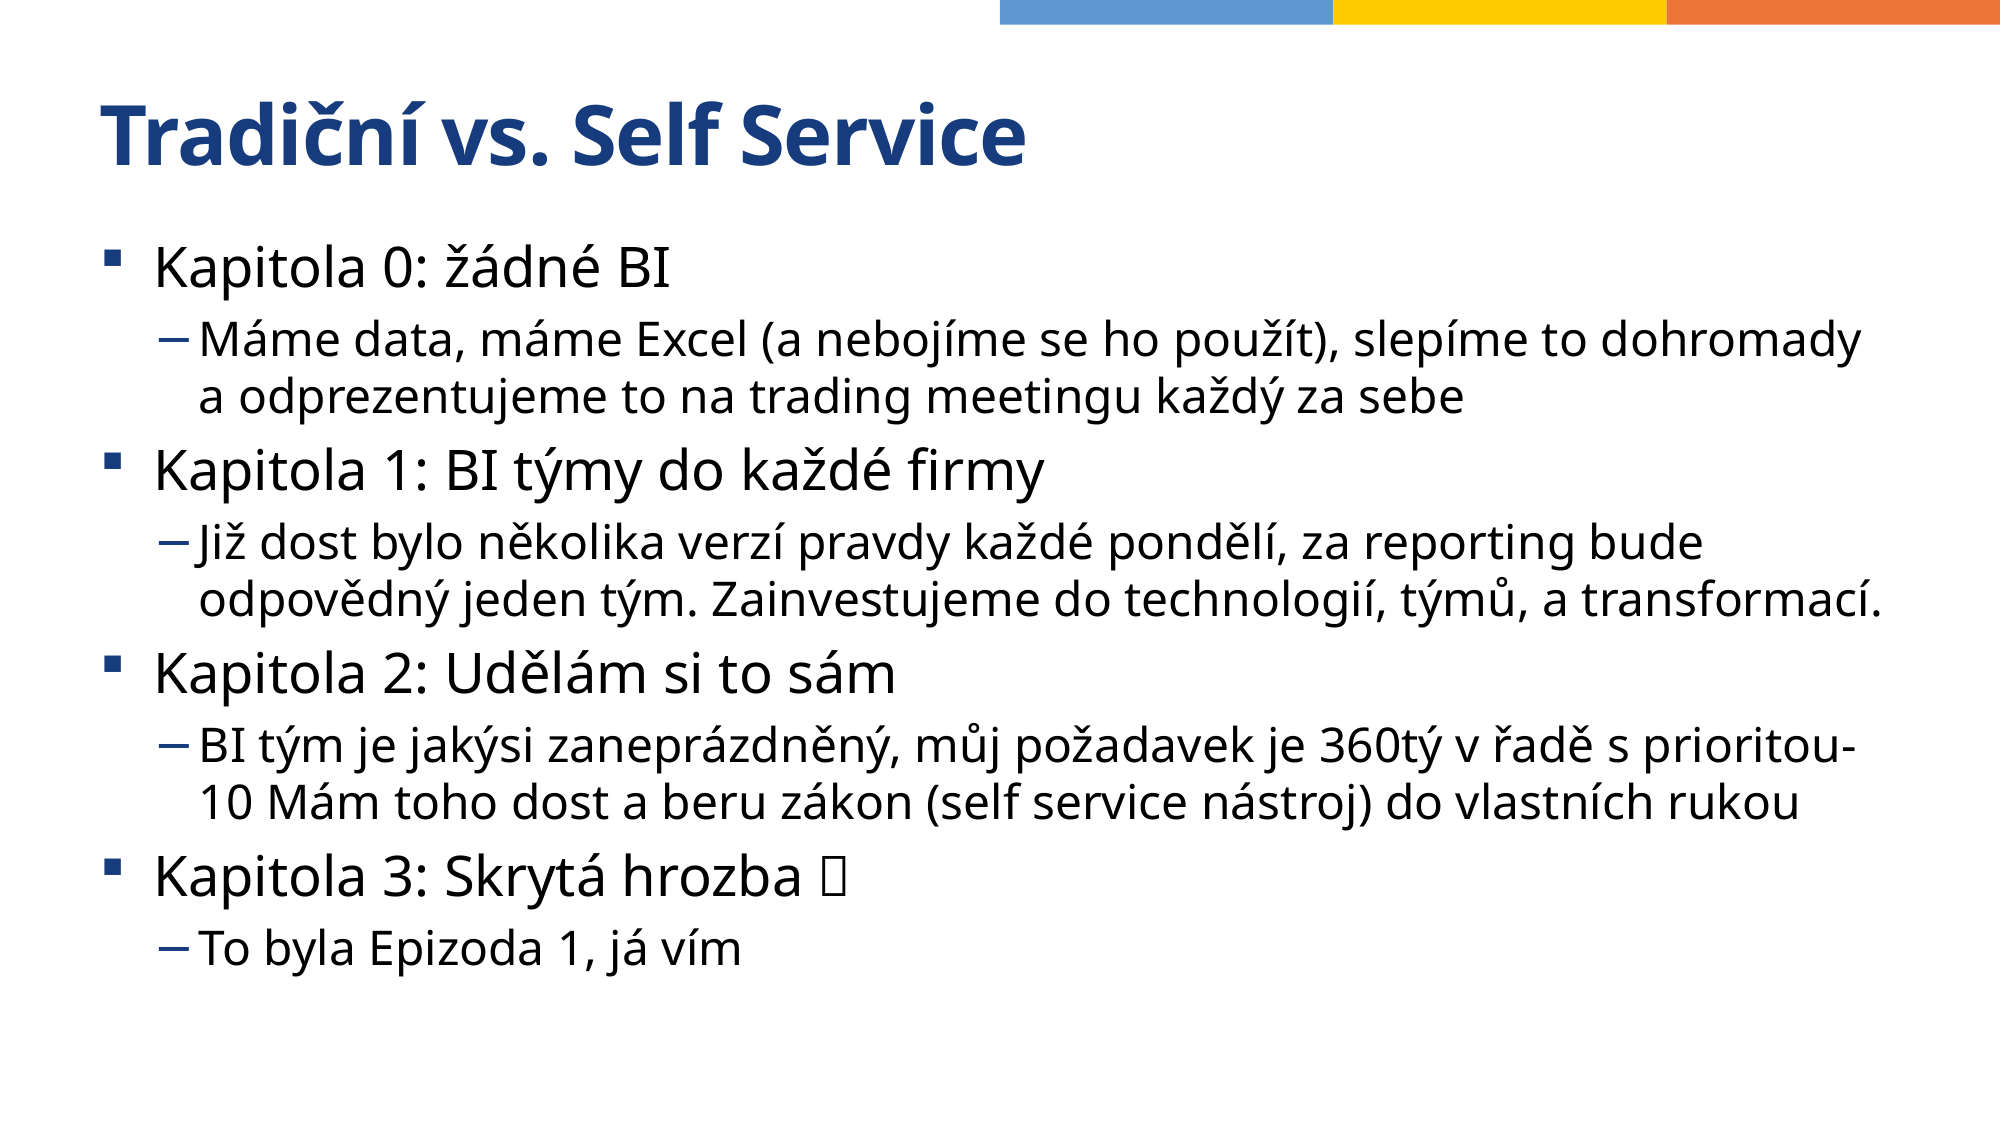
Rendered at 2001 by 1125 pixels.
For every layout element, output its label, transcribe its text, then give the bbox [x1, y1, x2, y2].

list Kapitola 0: žádné BI Máme data, máme Excel (a nebojíme se ho použít), slepíme to dohromady a odprezentujeme to na trading meetingu každý za sebe Kapitola 1: BI týmy do každé firmy Již dost bylo několika verzí pravdy každé pondělí, za reporting bude odpovědný jeden tým. Zainvestujeme do technologií, týmů, a transformací. Kapitola 2: Udělám si to sám BI tým je jakýsi zaneprázdněný, můj požadavek je 360tý v řadě s prioritou-10 Mám toho dost a beru zákon (self service nástroj) do vlastních rukou Kapitola 3: Skrytá hrozba  To byla Epizoda 1, já vím [99, 231, 1900, 1024]
title Tradiční vs. Self Service [99, 67, 1900, 197]
